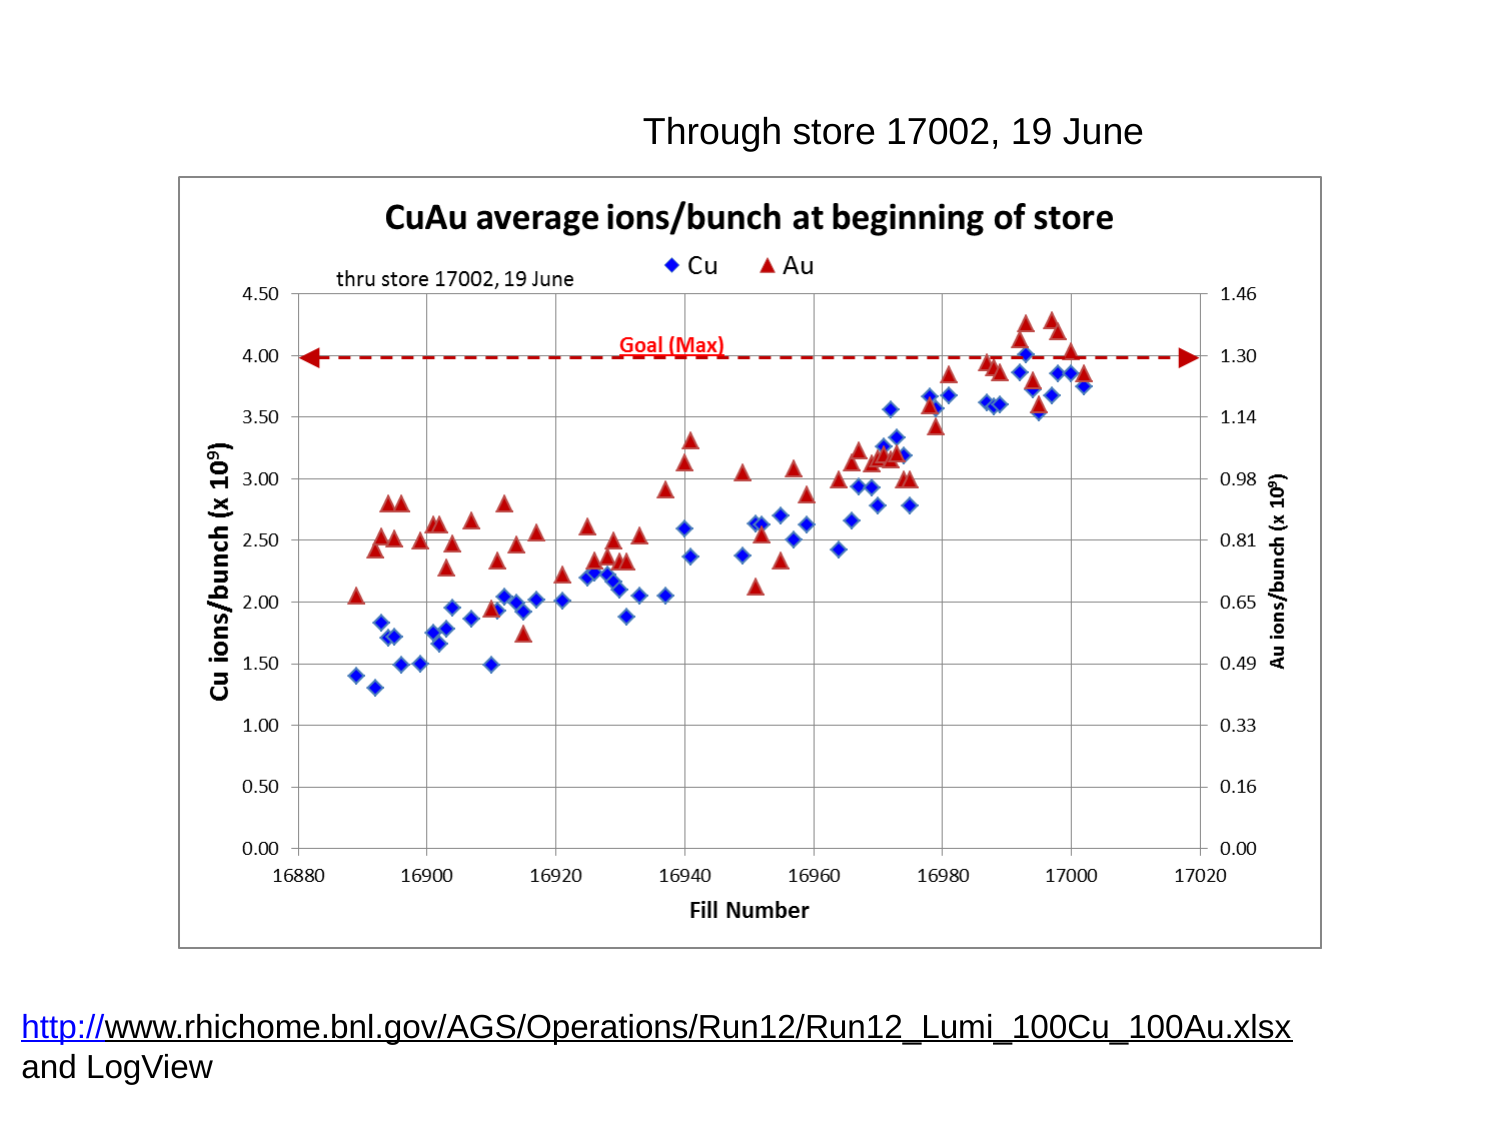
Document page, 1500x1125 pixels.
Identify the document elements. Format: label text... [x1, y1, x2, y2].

text_box Through store 17002, 19 June [628, 99, 1160, 160]
text_box http://www.rhichome.bnl.gov/AGS/Operations/Run12/Run12_Lumi_100Cu_100Au.xlsx and LogView [6, 997, 1318, 1093]
picture [178, 176, 1322, 949]
